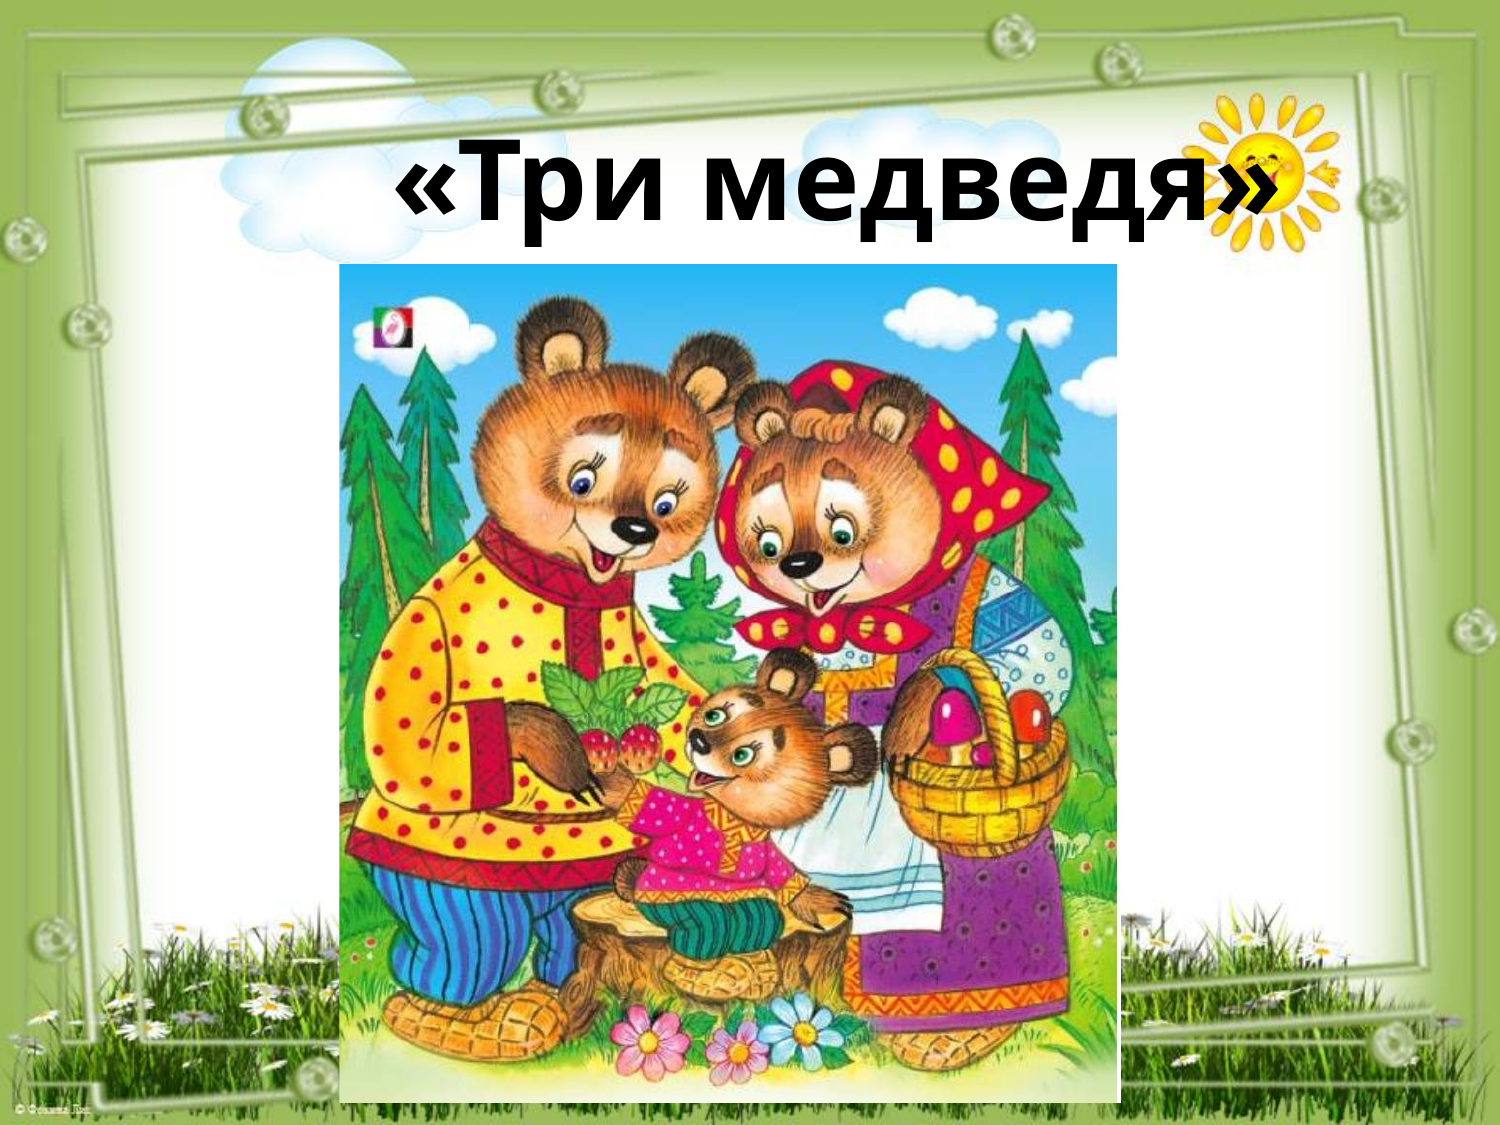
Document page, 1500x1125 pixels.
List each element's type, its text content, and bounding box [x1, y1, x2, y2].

text_box «Три медведя» [376, 116, 1343, 305]
picture [0, 0, 1500, 1125]
